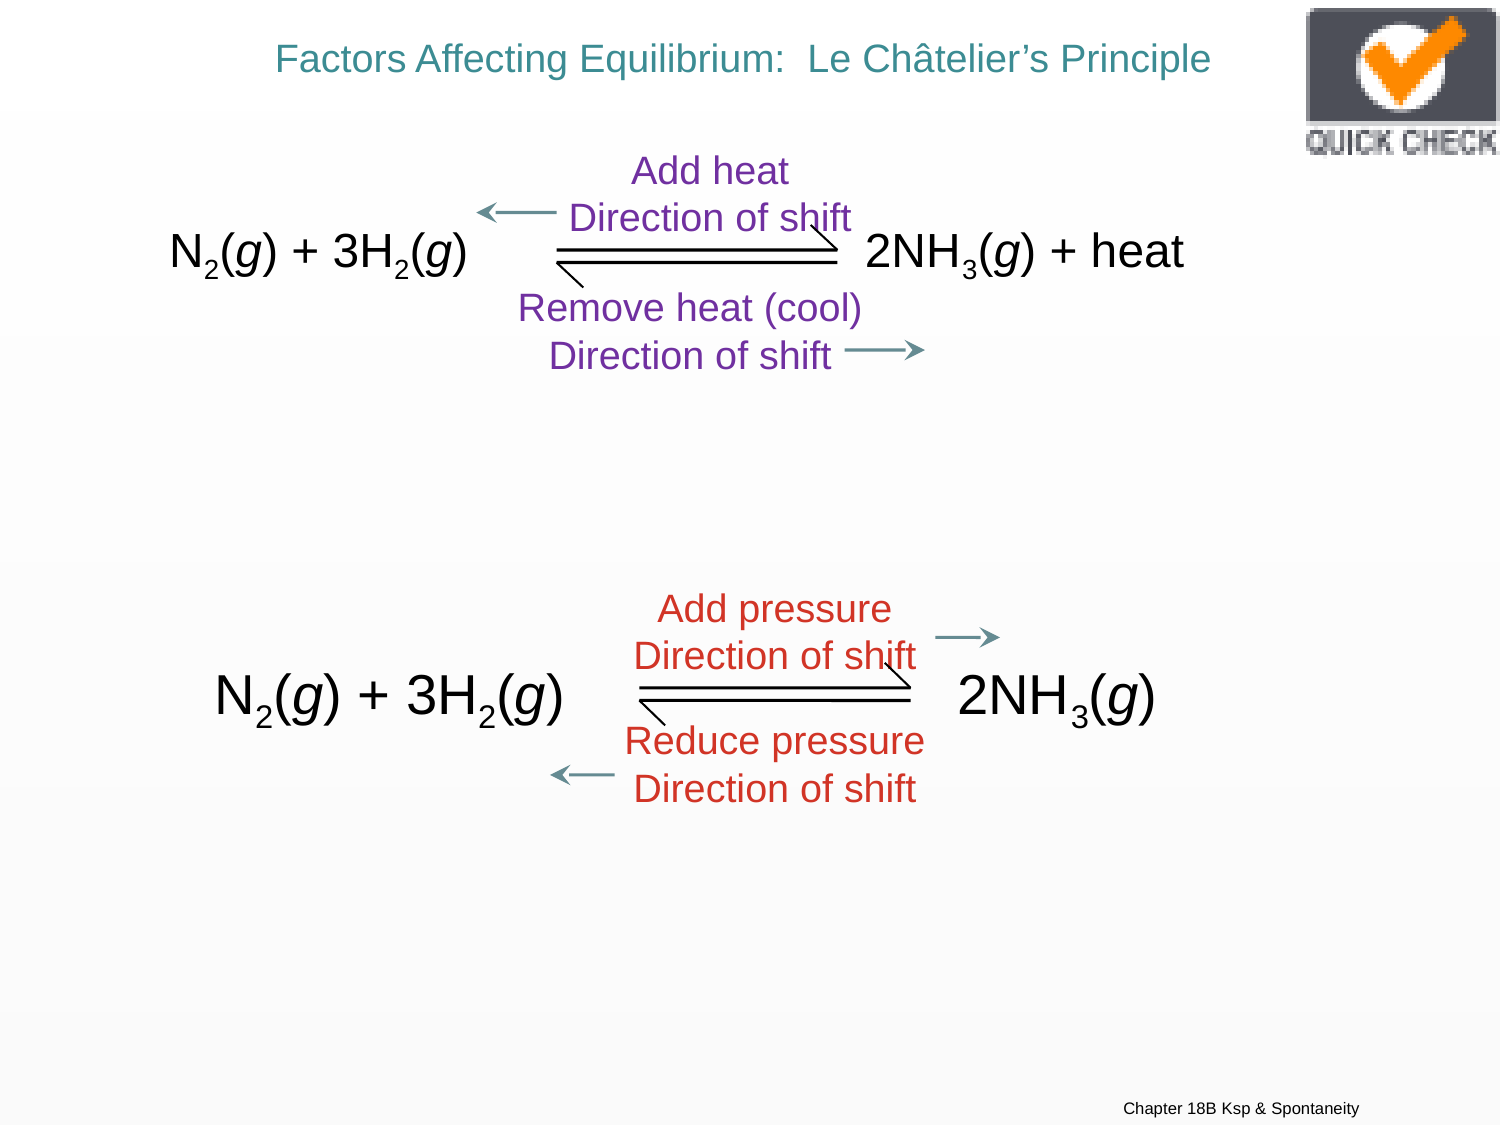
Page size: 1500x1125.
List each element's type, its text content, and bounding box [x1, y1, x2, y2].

text_box N2(g) + 3H2(g) 2NH3(g) + heat [75, 212, 556, 293]
text_box N2(g) + 3H2(g) 2NH3(g) + heat [838, 212, 1413, 293]
text_box Reduce pressure Direction of shift [600, 707, 950, 818]
text_box Add pressure Direction of shift [600, 575, 950, 686]
text_box N2(g) + 3H2(g) 2NH3(g) [200, 650, 639, 742]
text_box [549, 764, 571, 786]
text_box N2(g) + 3H2(g) 2NH3(g) [911, 650, 1350, 742]
footer Chapter 18B Ksp & Spontaneity [675, 1074, 1375, 1125]
text_box [476, 202, 497, 223]
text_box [639, 662, 911, 726]
text_box Add heat Direction of shift [529, 137, 891, 248]
picture [1302, 0, 1500, 160]
title Factors Affecting Equilibrium: Le Châtelier’s Principle [112, 0, 1302, 113]
text_box [979, 627, 1001, 648]
text_box [904, 339, 925, 361]
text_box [556, 224, 838, 288]
text_box Remove heat (cool) Direction of shift [476, 274, 905, 385]
